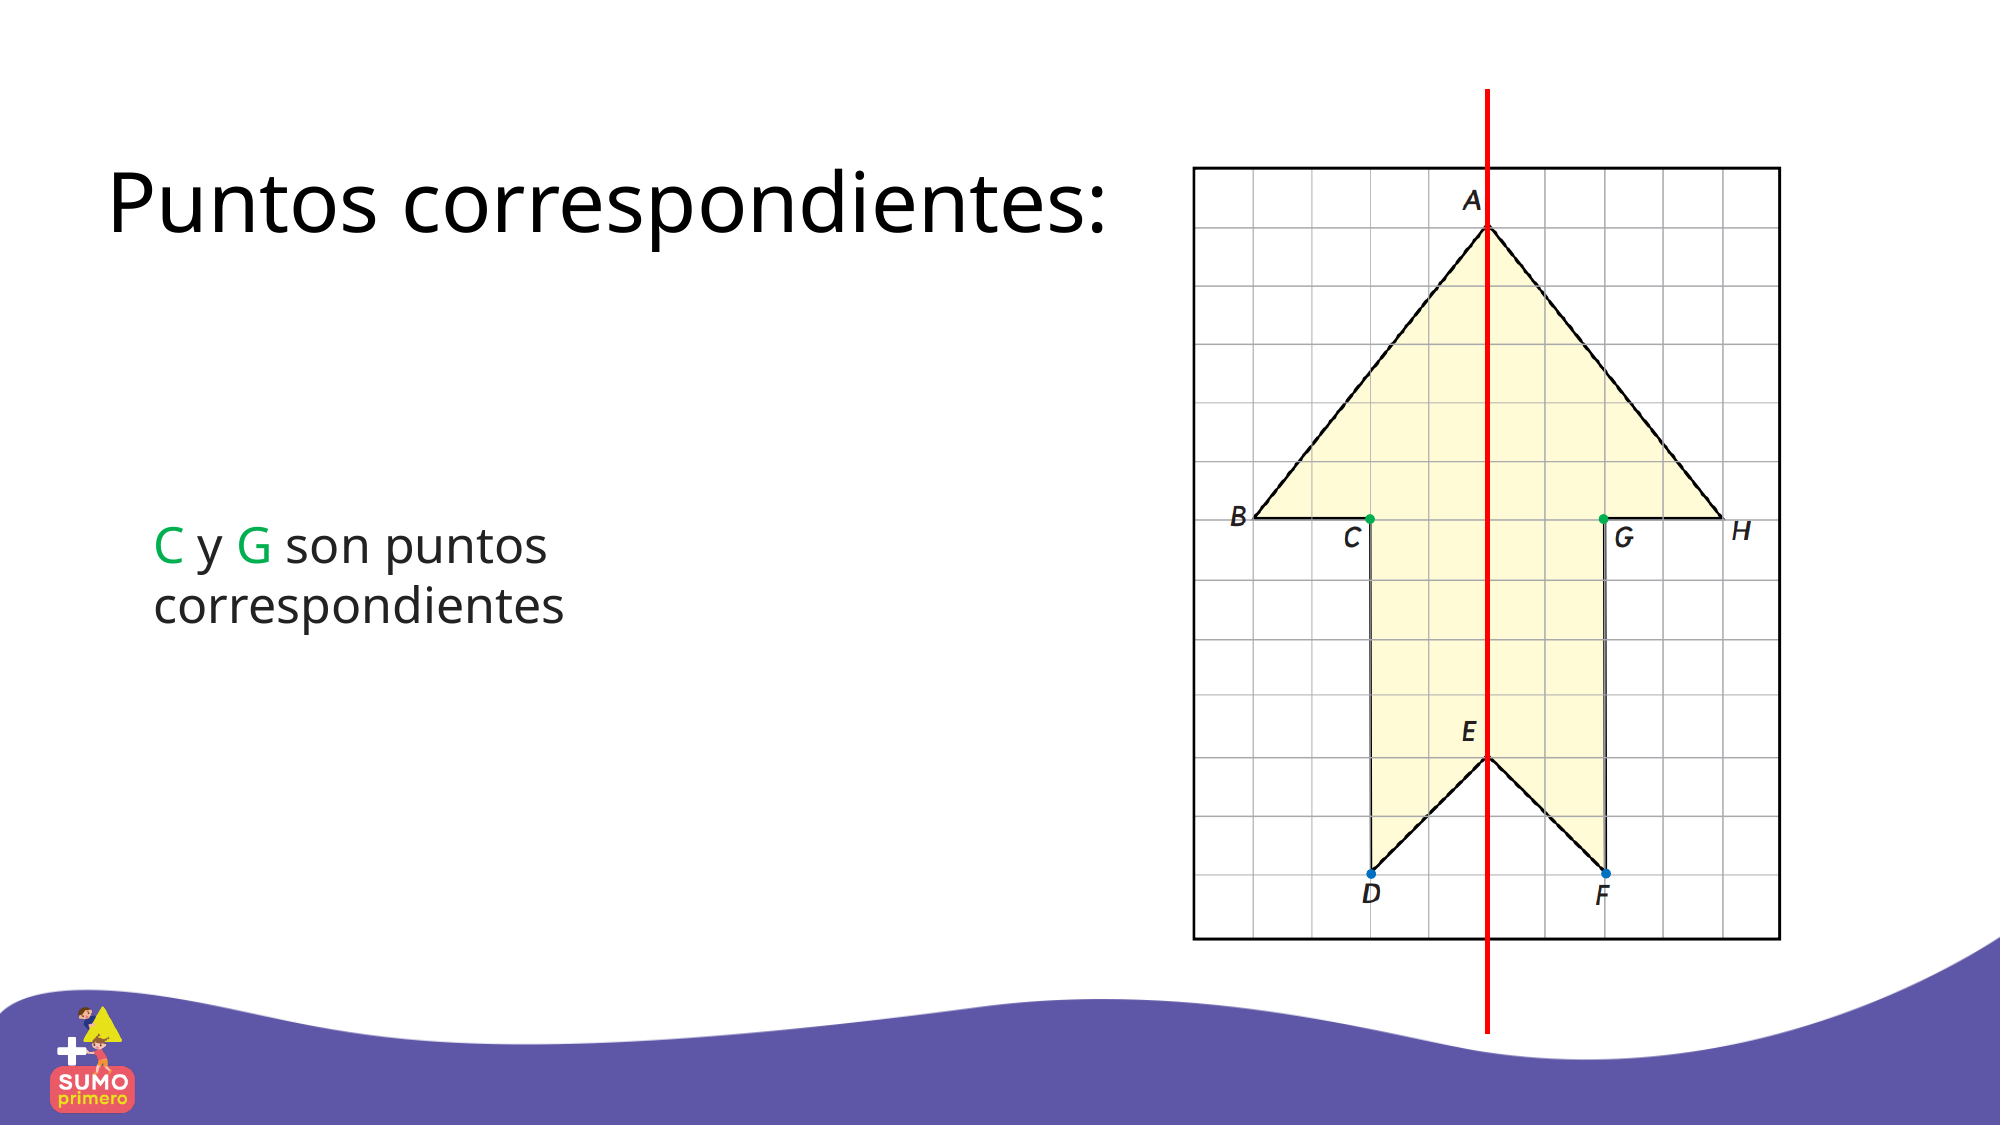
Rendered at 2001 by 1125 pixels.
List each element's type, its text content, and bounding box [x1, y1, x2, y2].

text_box Puntos correspondientes: [91, 141, 1156, 302]
text_box C y G son puntos correspondientes [138, 506, 985, 642]
picture [0, 69, 2000, 1125]
